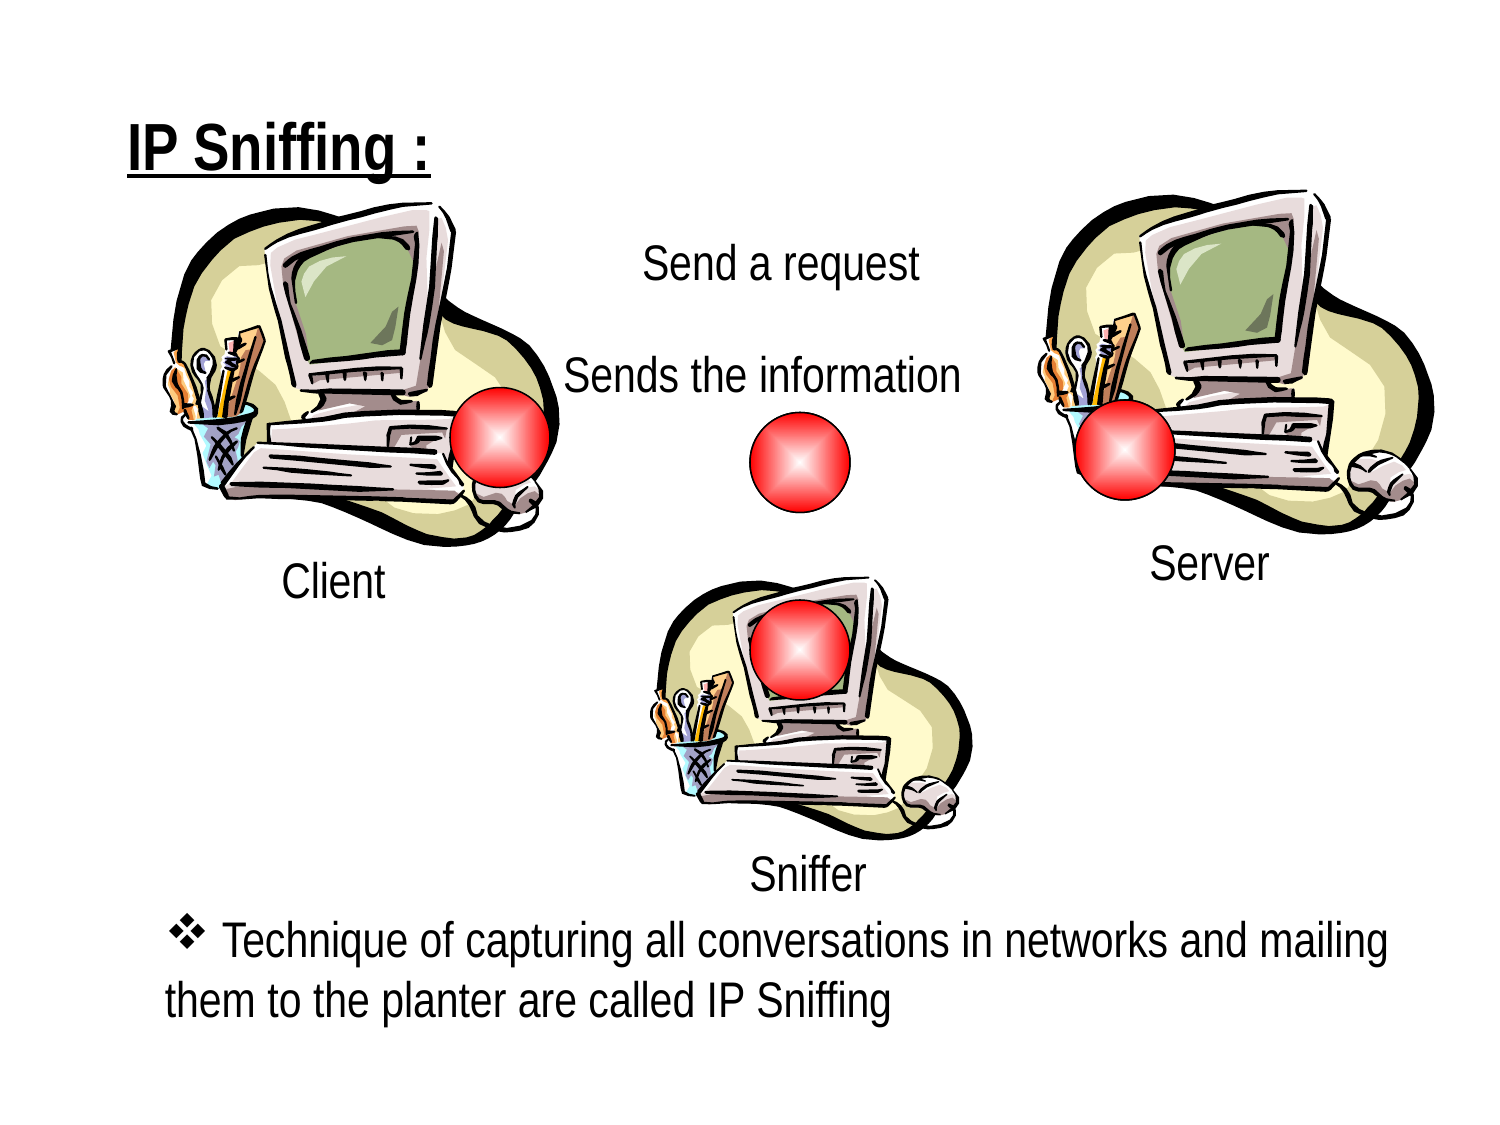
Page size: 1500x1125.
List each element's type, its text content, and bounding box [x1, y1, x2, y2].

text_box [750, 446, 850, 513]
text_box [566, 335, 1032, 438]
text_box Technique of capturing all conversations in networks and mailing them to the planter are called IP Sniffing [149, 899, 1441, 1095]
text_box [1037, 187, 1438, 599]
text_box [649, 574, 976, 911]
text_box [162, 199, 563, 618]
text_box IP Sniffing : [112, 50, 1388, 238]
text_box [587, 222, 1032, 313]
